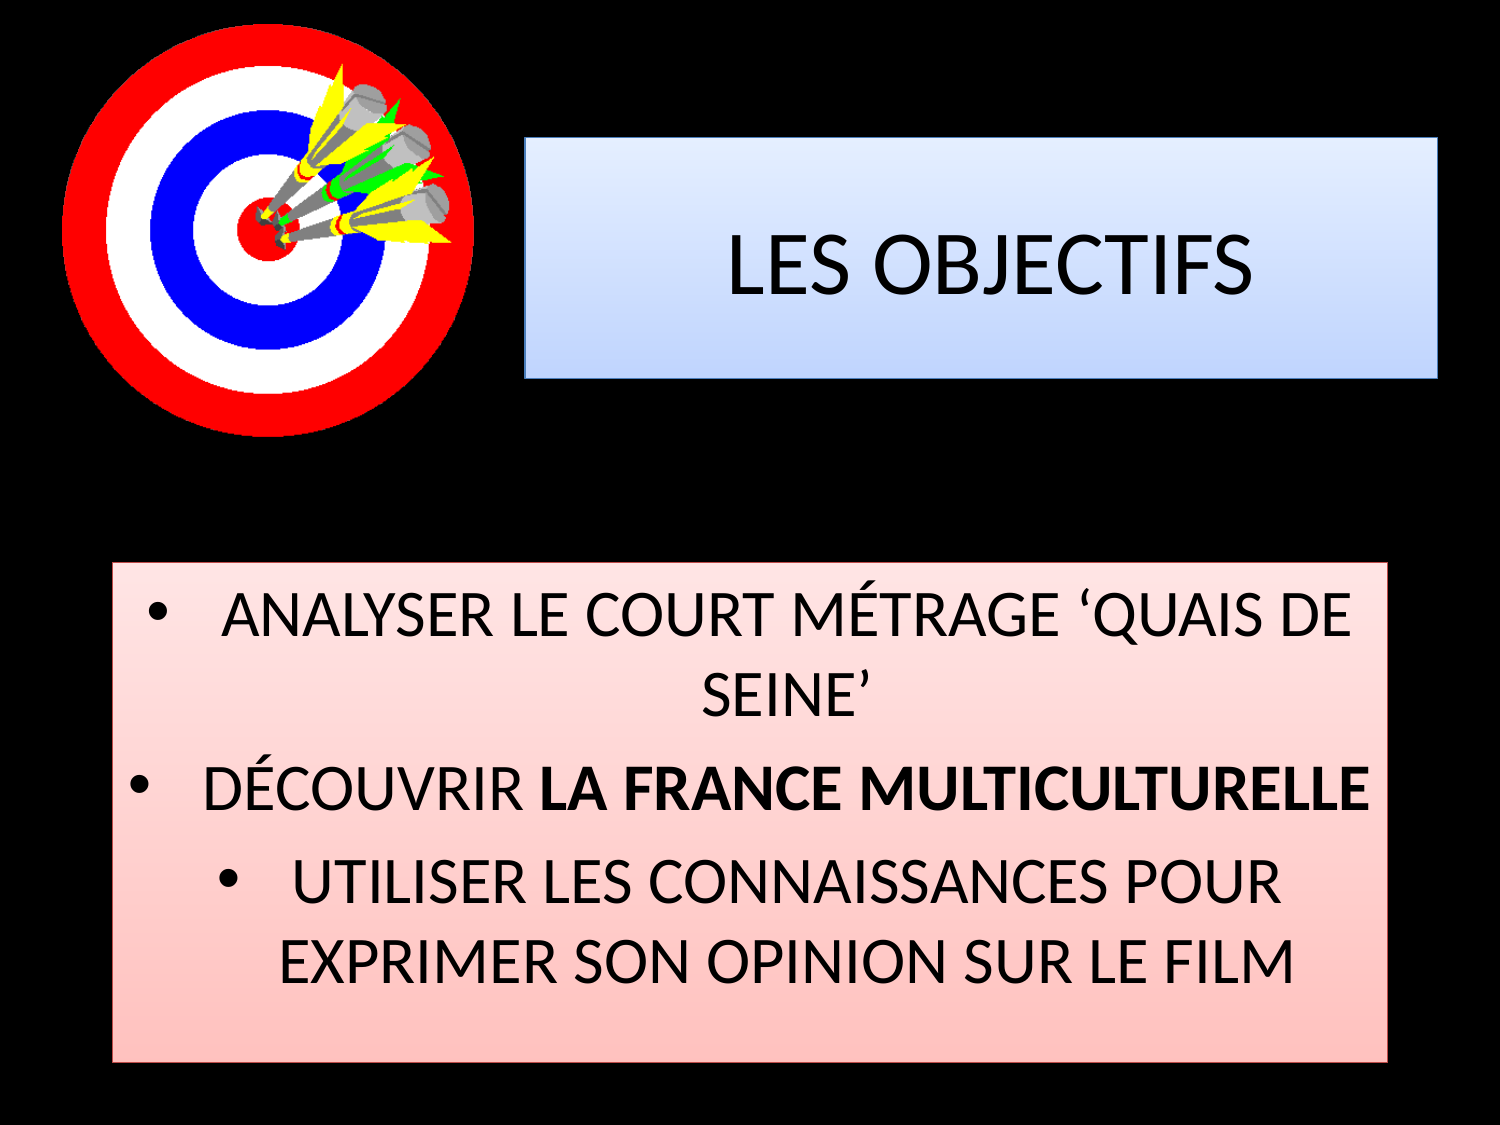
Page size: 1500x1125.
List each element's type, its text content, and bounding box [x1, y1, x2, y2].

subtitle ANALYSER LE COURT MÉTRAGE ‘QUAIS DE SEINE’ DÉCOUVRIR LA FRANCE MULTICULTURELLE UTILISER LES CONNAISSANCES POUR EXPRIMER SON OPINION SUR LE FILM [112, 562, 1388, 1063]
title LES OBJECTIFS [524, 137, 1438, 379]
picture [62, 24, 476, 438]
